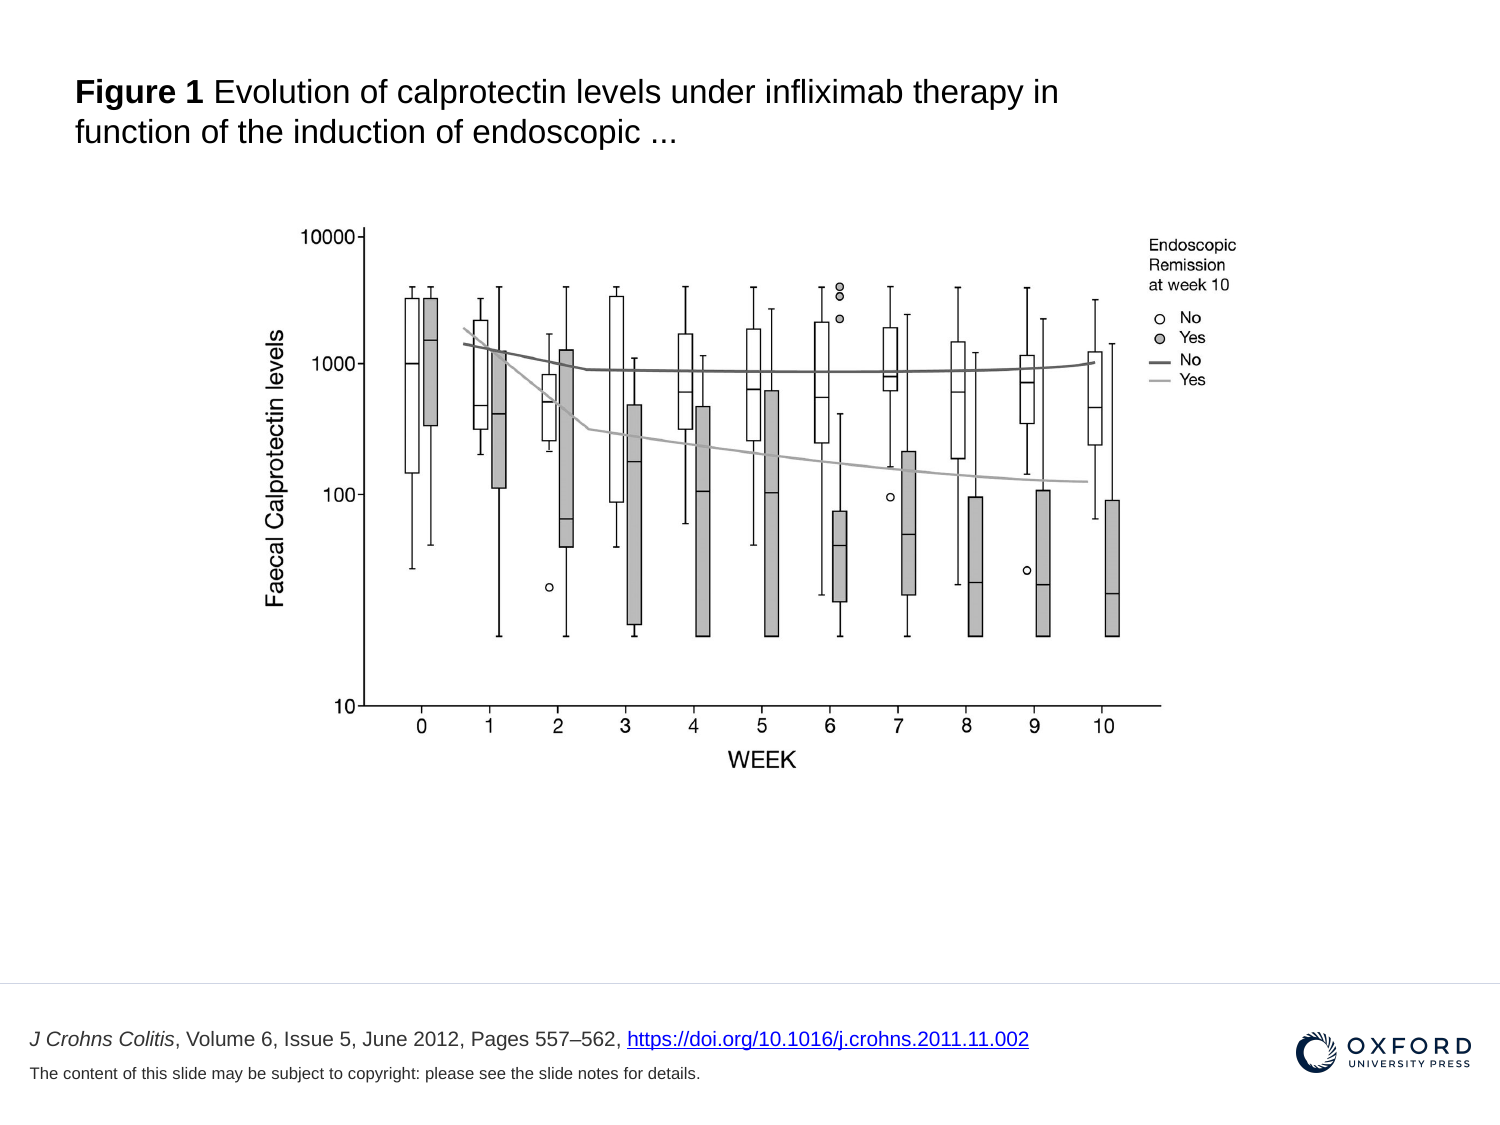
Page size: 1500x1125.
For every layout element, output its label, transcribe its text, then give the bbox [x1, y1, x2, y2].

footer J Crohns Colitis, Volume 6, Issue 5, June 2012, Pages 557–562, https://doi.org/10.1016/j.crohns.2011.11.002 The content of this slide may be subject to copyright: please see the slide notes for details. [0, 983, 1260, 1125]
picture [262, 224, 1238, 770]
title Figure 1 Evolution of calprotectin levels under infliximab therapy in function of the induction of endoscopic ... [75, 69, 1078, 171]
picture [1296, 1032, 1471, 1073]
